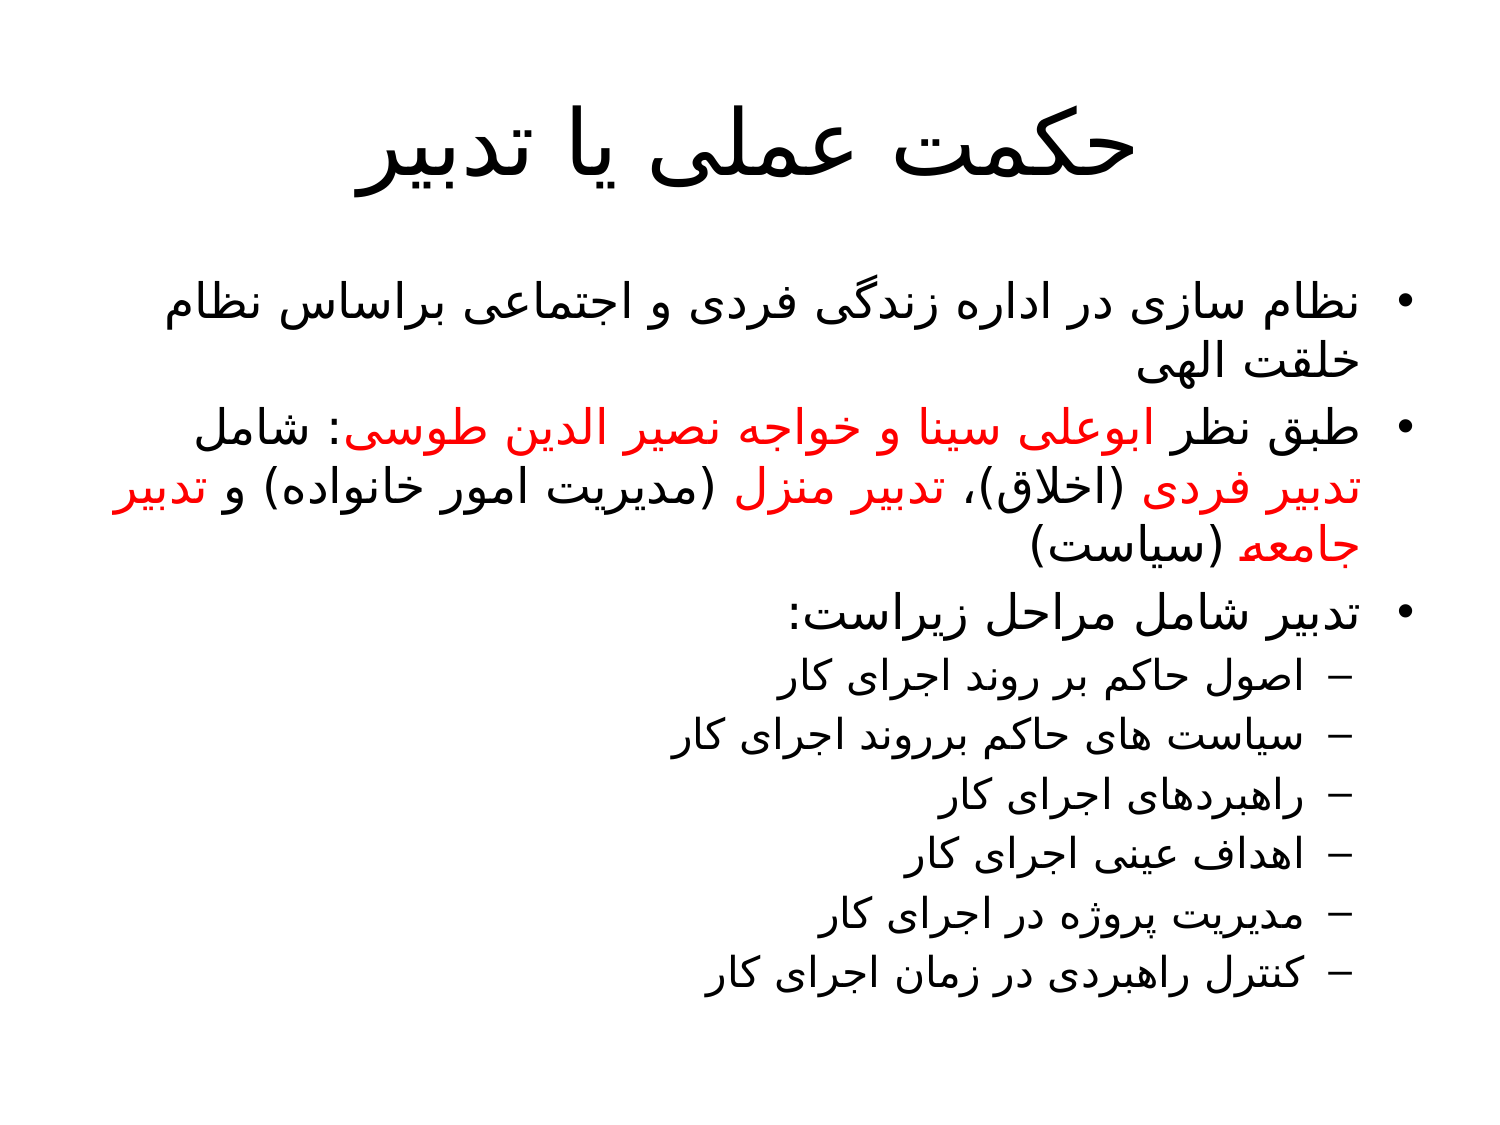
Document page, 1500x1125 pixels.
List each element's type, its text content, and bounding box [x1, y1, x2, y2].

title حکمت عملی یا تدبیر [75, 45, 1425, 233]
list نظام سازی در اداره زندگی فردی و اجتماعی براساس نظام خلقت الهی طبق نظر ابوعلی سینا و خواجه نصیر الدین طوسی: شامل تدبیر فردی (اخلاق)، تدبیر منزل (مدیریت امور خانواده) و تدبیر جامعه (سیاست) تدبیر شامل مراحل زیراست: اصول حاکم بر روند اجرای کار سیاست های حاکم برروند اجرای کار راهبردهای اجرای کار اهداف عینی اجرای کار مدیریت پروژه در اجرای کار کنترل راهبردی در زمان اجرای کار [75, 262, 1425, 1005]
